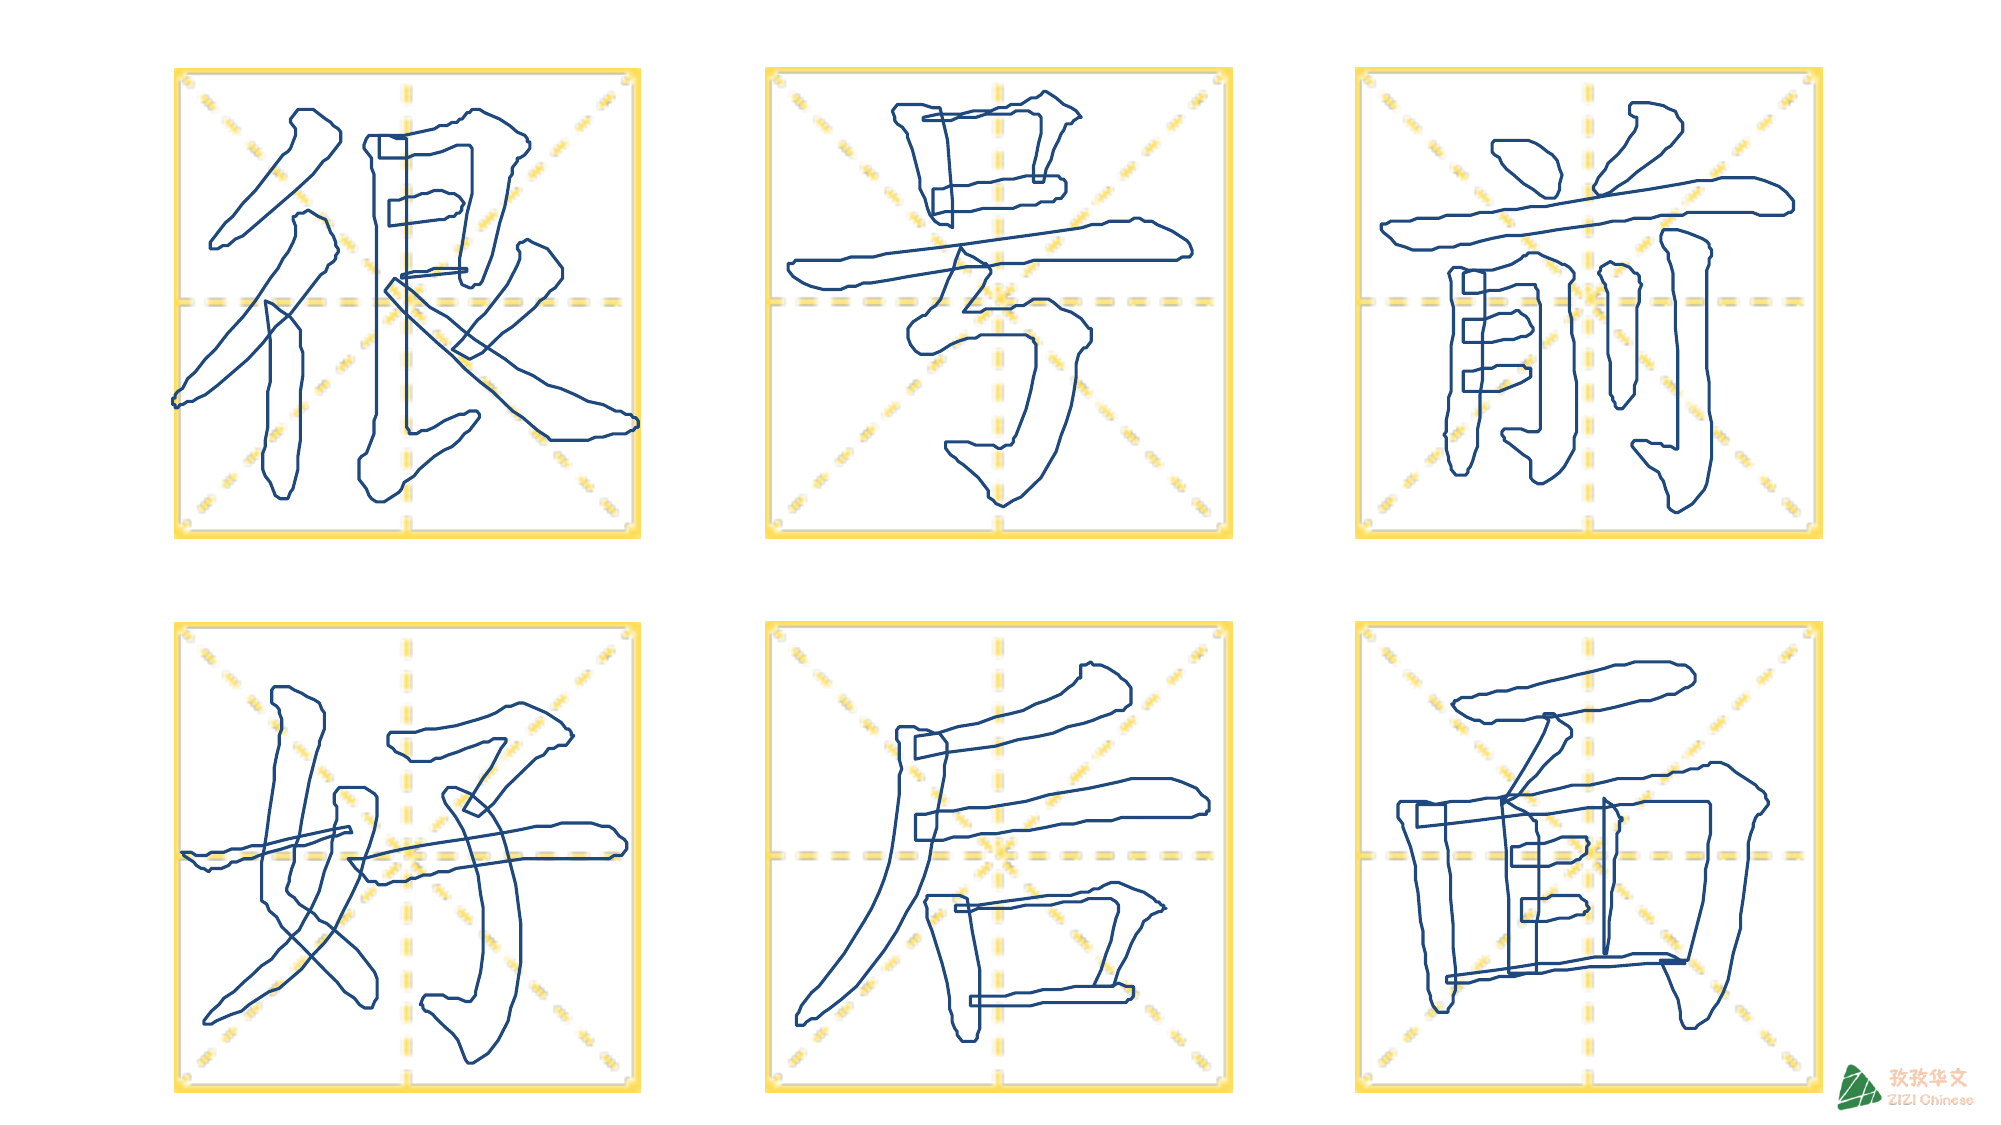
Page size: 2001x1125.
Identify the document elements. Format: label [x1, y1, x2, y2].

text_box [796, 726, 947, 1026]
text_box [203, 787, 378, 1025]
text_box [1511, 837, 1590, 867]
picture [1355, 67, 1823, 539]
text_box [924, 895, 980, 1042]
text_box [970, 983, 1134, 1006]
text_box [1443, 267, 1485, 476]
picture [174, 68, 641, 539]
text_box [1463, 310, 1534, 343]
text_box [172, 209, 339, 408]
text_box [908, 247, 1092, 507]
text_box [1521, 895, 1590, 922]
picture [765, 621, 1233, 1093]
text_box [1501, 802, 1539, 968]
text_box [892, 104, 953, 228]
text_box [442, 787, 502, 838]
text_box [1508, 762, 1769, 1029]
text_box [1501, 713, 1572, 805]
text_box [933, 175, 1067, 215]
picture [765, 67, 1233, 539]
text_box [264, 686, 325, 844]
text_box [1463, 252, 1577, 484]
text_box [379, 109, 530, 288]
text_box [361, 823, 627, 885]
picture [1355, 621, 1823, 1093]
text_box [1381, 177, 1794, 250]
picture [1833, 1059, 2001, 1118]
text_box [1632, 229, 1712, 513]
text_box [467, 239, 563, 348]
text_box [1598, 261, 1642, 409]
picture [174, 622, 641, 1093]
text_box [210, 109, 341, 249]
text_box [1397, 801, 1456, 1013]
text_box [1492, 140, 1563, 199]
text_box [261, 846, 309, 936]
text_box [181, 829, 334, 872]
text_box [262, 300, 303, 499]
text_box [923, 91, 1082, 175]
text_box [384, 278, 639, 441]
text_box [788, 218, 1193, 290]
text_box [1603, 798, 1623, 954]
text_box [955, 882, 1167, 986]
text_box [938, 661, 1131, 753]
text_box [389, 190, 465, 227]
text_box [1593, 102, 1683, 196]
text_box [915, 778, 1210, 841]
text_box [1463, 365, 1531, 392]
text_box [312, 930, 378, 1008]
text_box [1446, 953, 1686, 983]
text_box [358, 135, 480, 502]
text_box [388, 703, 574, 809]
text_box [1416, 795, 1506, 828]
text_box [1451, 661, 1696, 724]
text_box [420, 861, 521, 1064]
text_box [401, 268, 467, 279]
